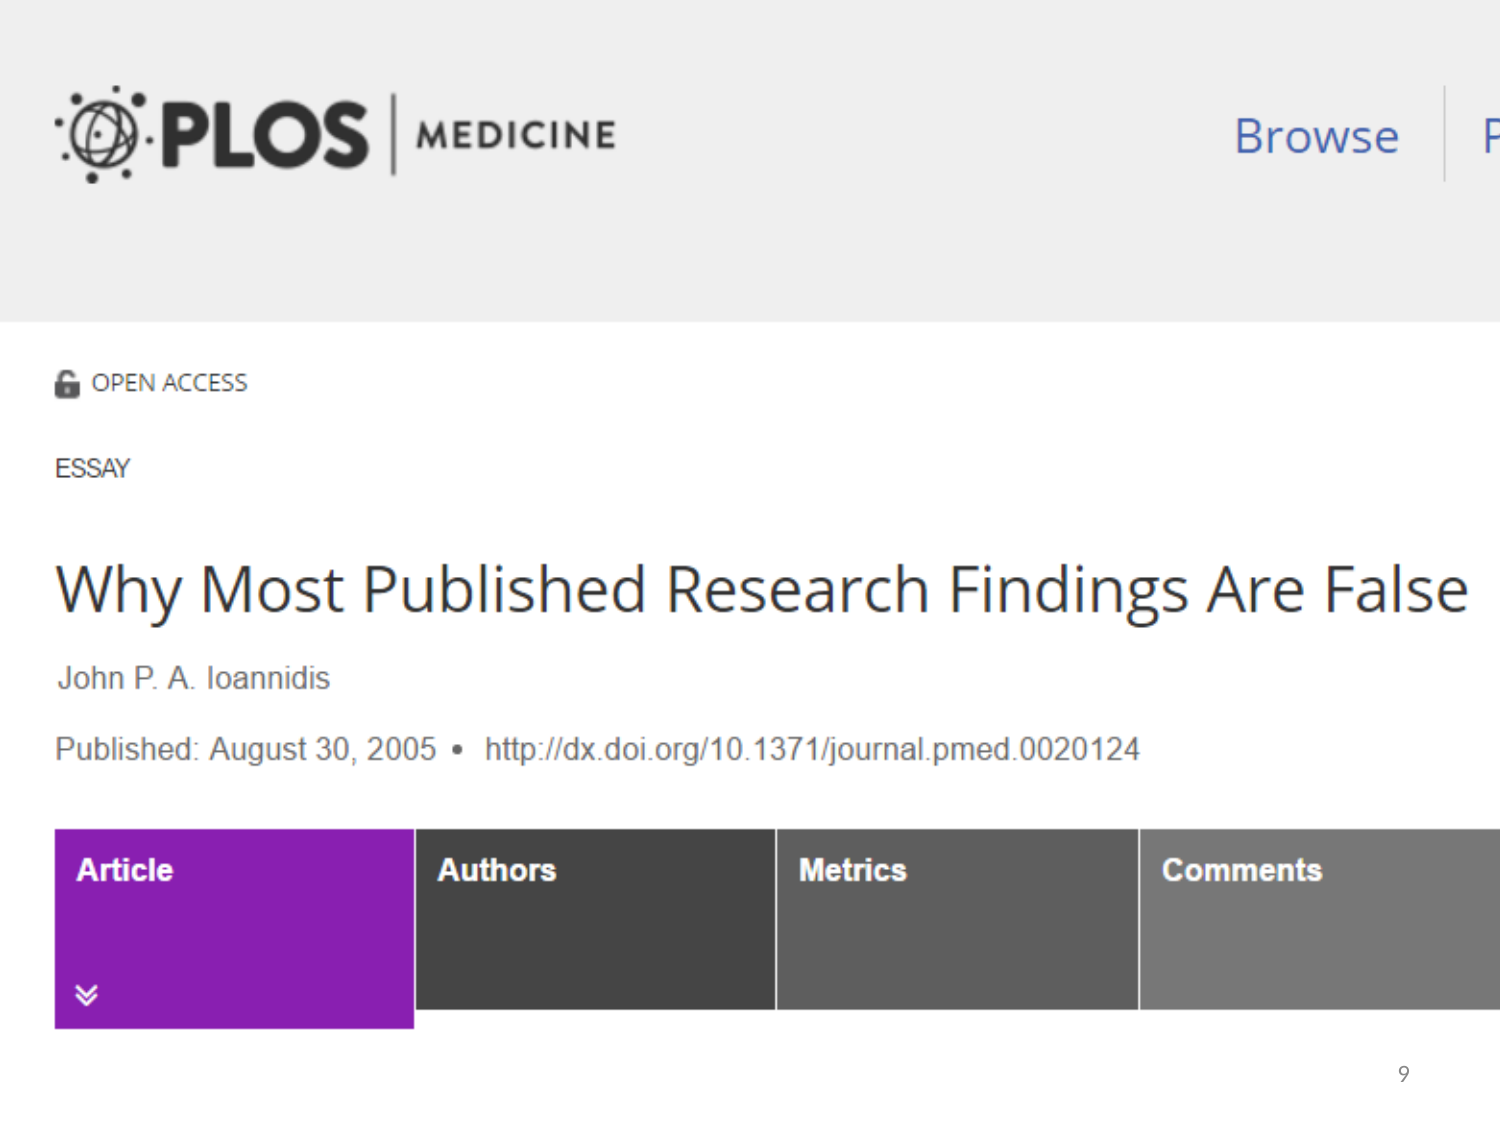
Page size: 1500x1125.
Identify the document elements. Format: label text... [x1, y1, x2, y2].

slide_number 9 [1074, 1053, 1425, 1103]
picture [0, 0, 1500, 1045]
